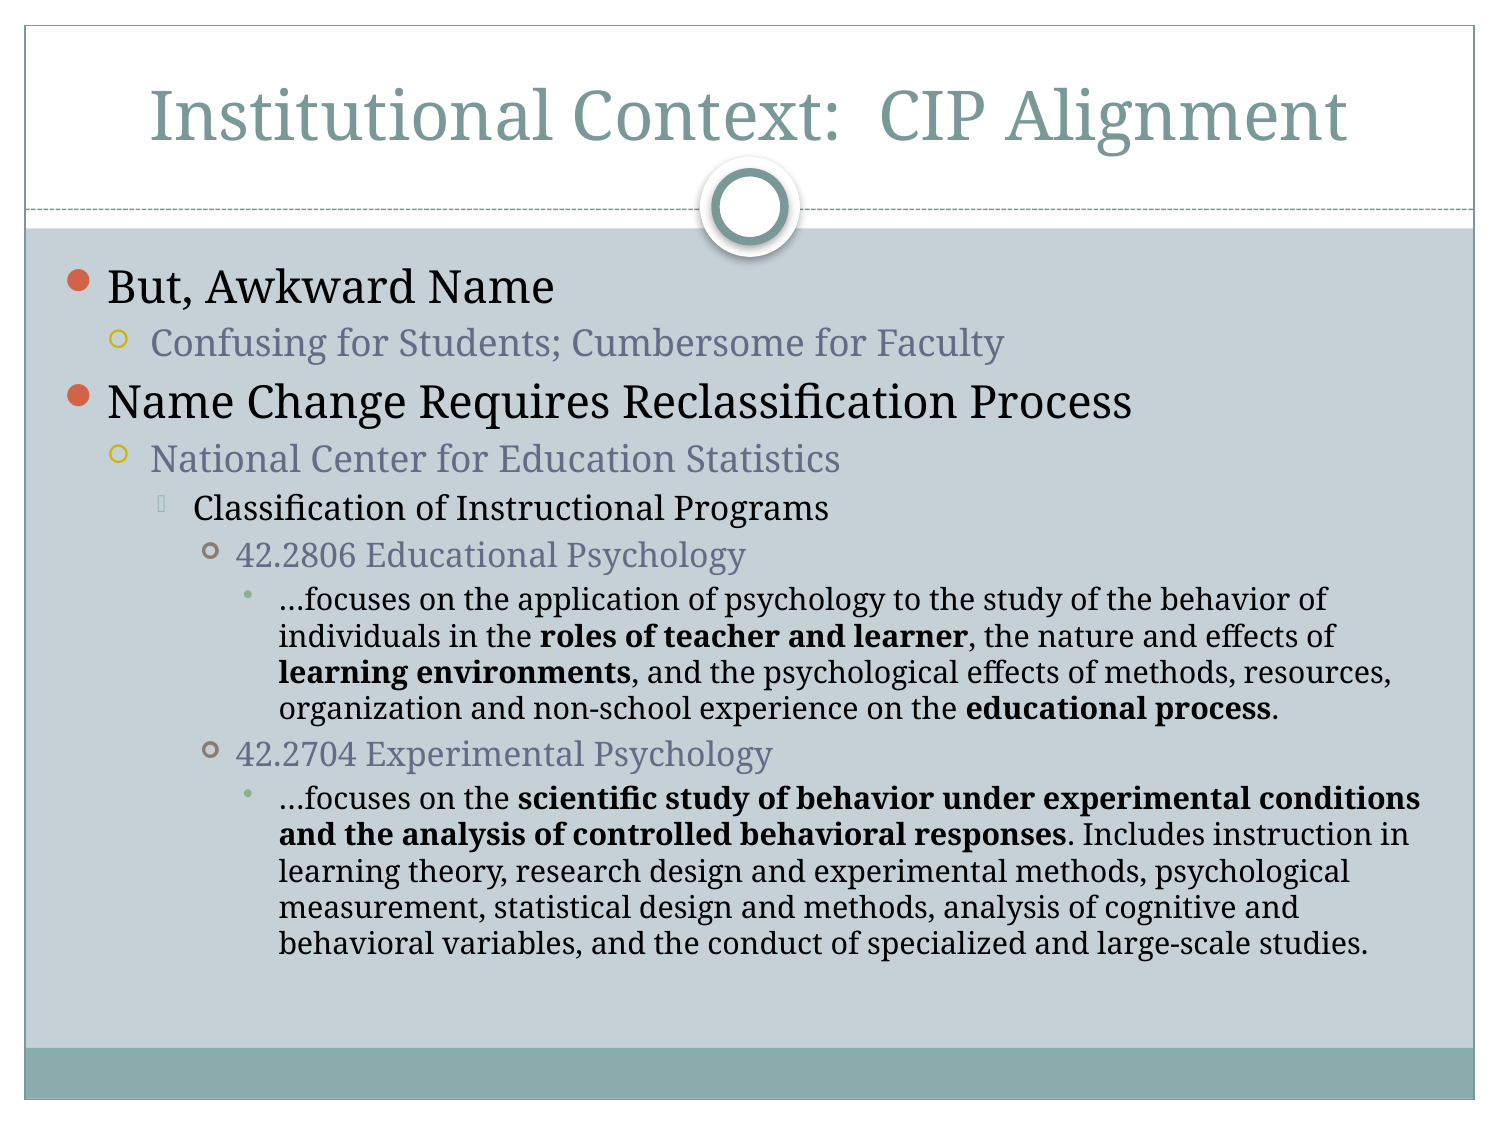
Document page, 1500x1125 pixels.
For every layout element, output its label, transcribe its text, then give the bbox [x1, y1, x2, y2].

list But, Awkward Name Confusing for Students; Cumbersome for Faculty Name Change Requires Reclassification Process National Center for Education Statistics Classification of Instructional Programs 42.2806 Educational Psychology …focuses on the application of psychology to the study of the behavior of individuals in the roles of teacher and learner, the nature and effects of learning environments, and the psychological effects of methods, resources, organization and non-school experience on the educational process. 42.2704 Experimental Psychology …focuses on the scientific study of behavior under experimental conditions and the analysis of controlled behavioral responses. Includes instruction in learning theory, research design and experimental methods, psychological measurement, statistical design and methods, analysis of cognitive and behavioral variables, and the conduct of specialized and large-scale studies. [49, 250, 1445, 1001]
title Institutional Context: CIP Alignment [49, 37, 1450, 162]
